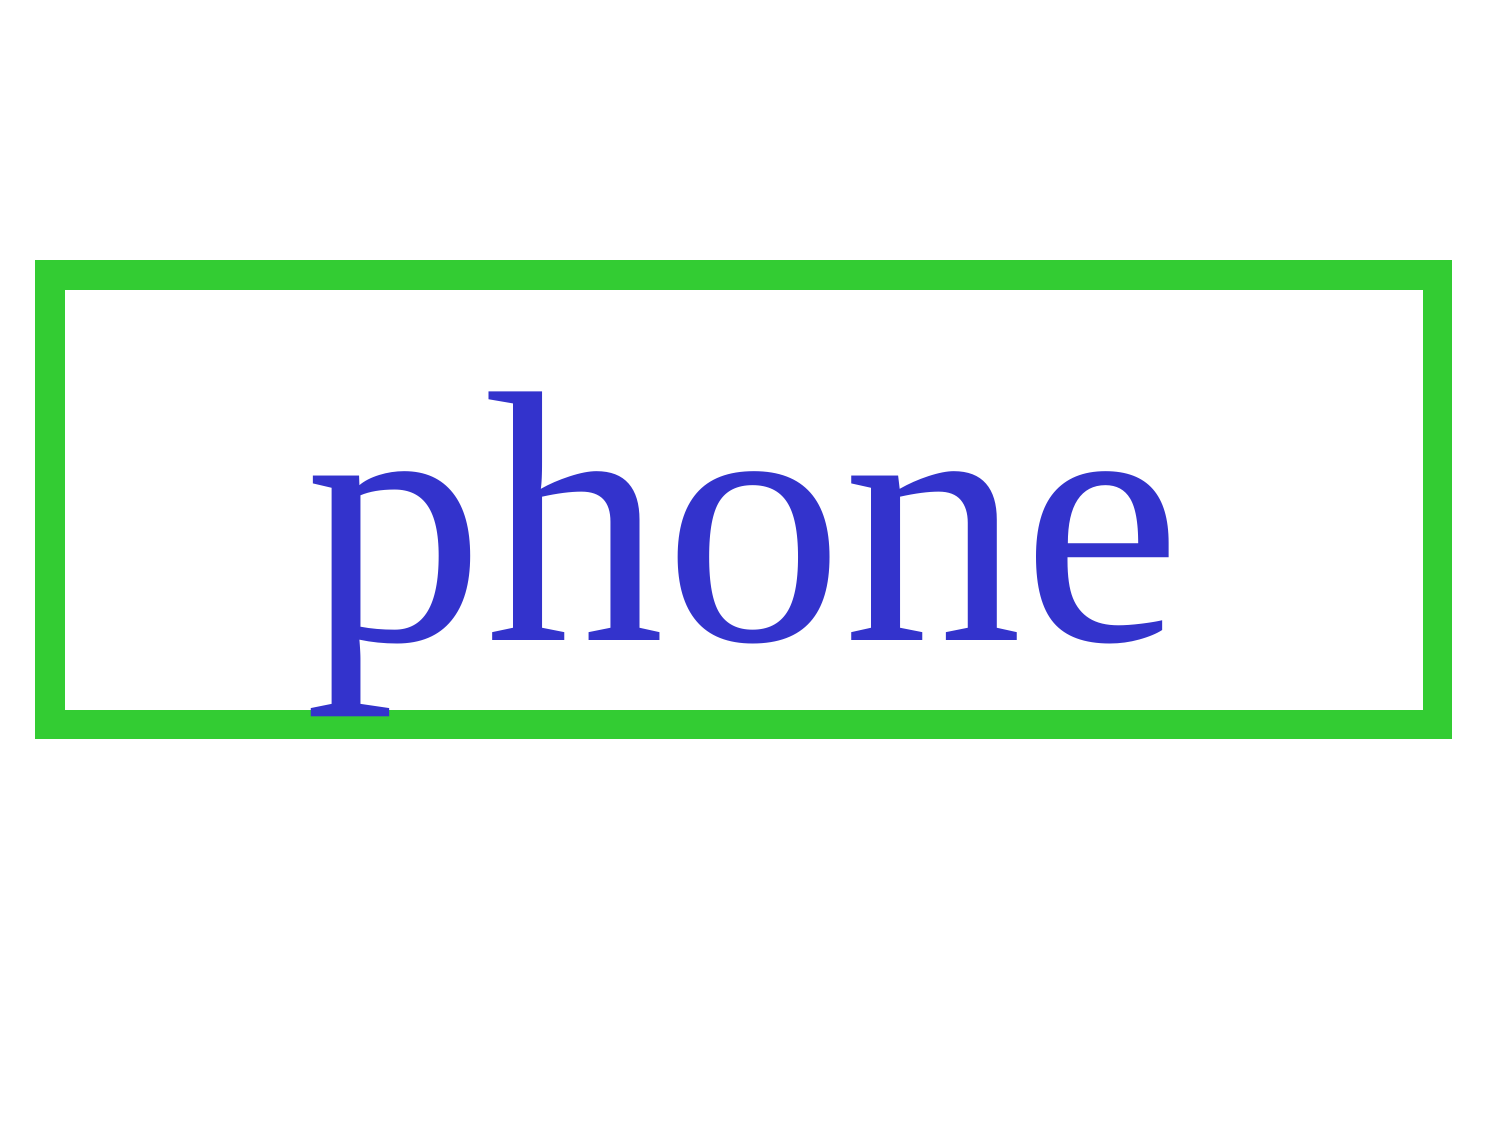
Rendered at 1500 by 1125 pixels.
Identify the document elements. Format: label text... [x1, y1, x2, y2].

text_box phone [50, 274, 1438, 725]
